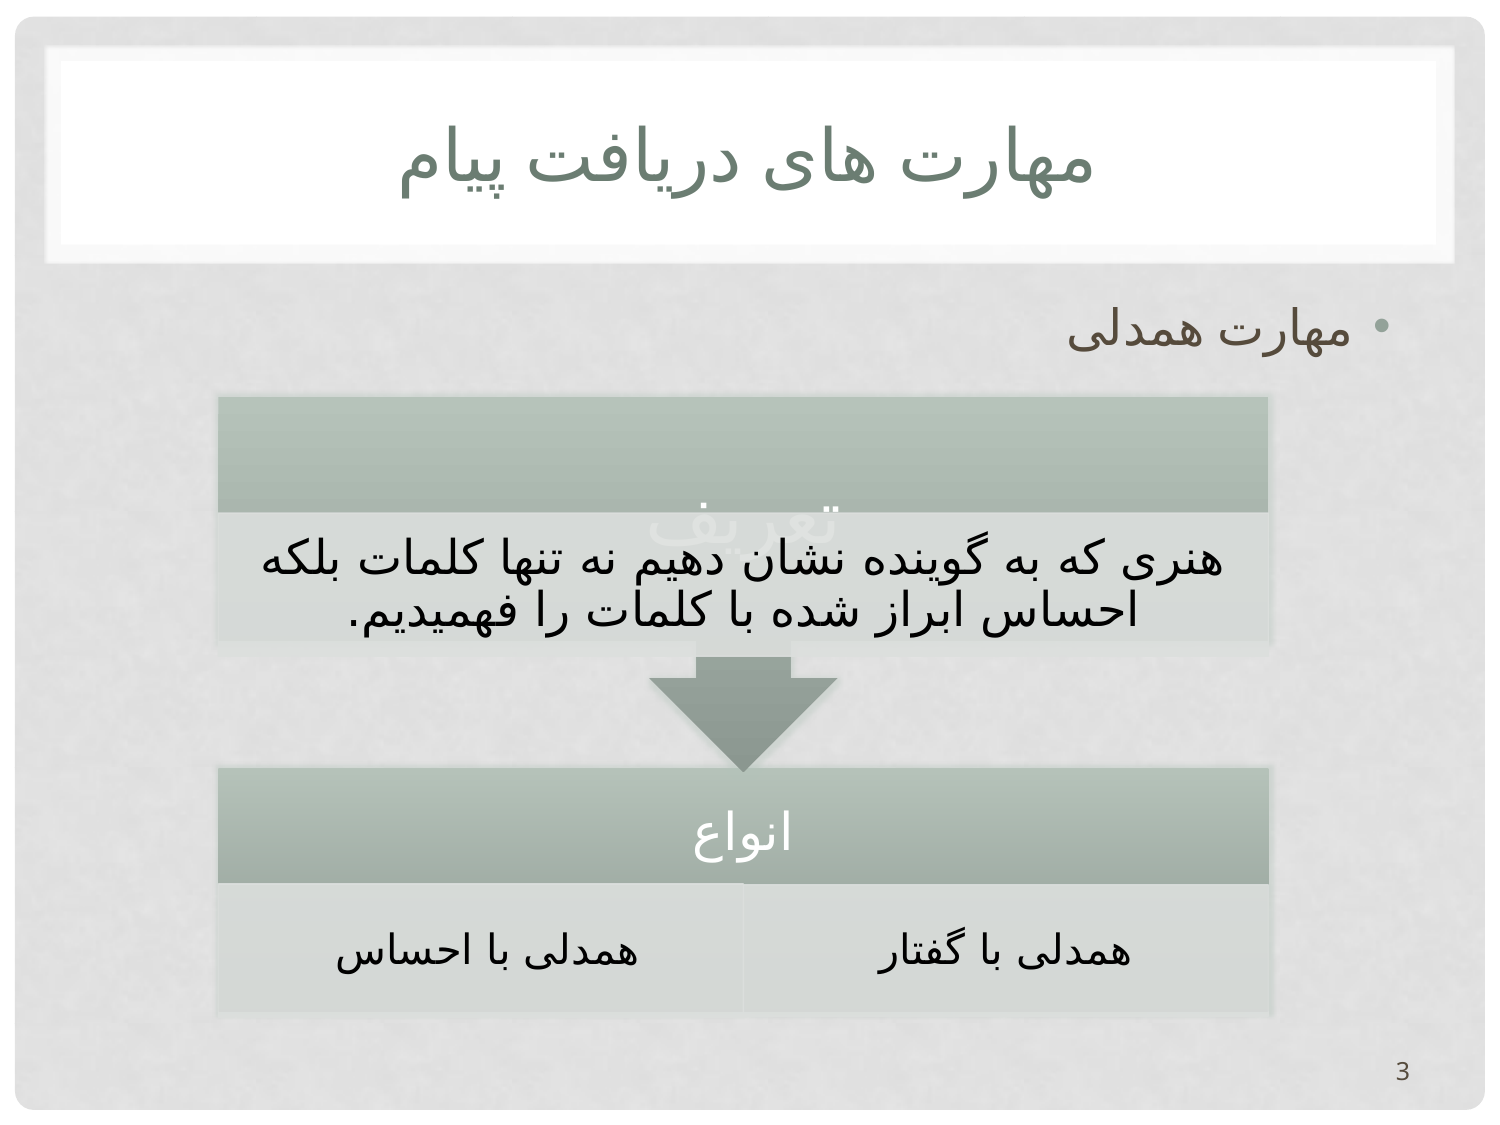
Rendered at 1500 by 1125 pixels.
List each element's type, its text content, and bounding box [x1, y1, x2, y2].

list مهارت همدلی [75, 287, 1425, 1005]
slide_number 3 [1074, 1042, 1425, 1103]
title مهارت های دریافت پیام [69, 66, 1425, 238]
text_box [218, 396, 1269, 1018]
